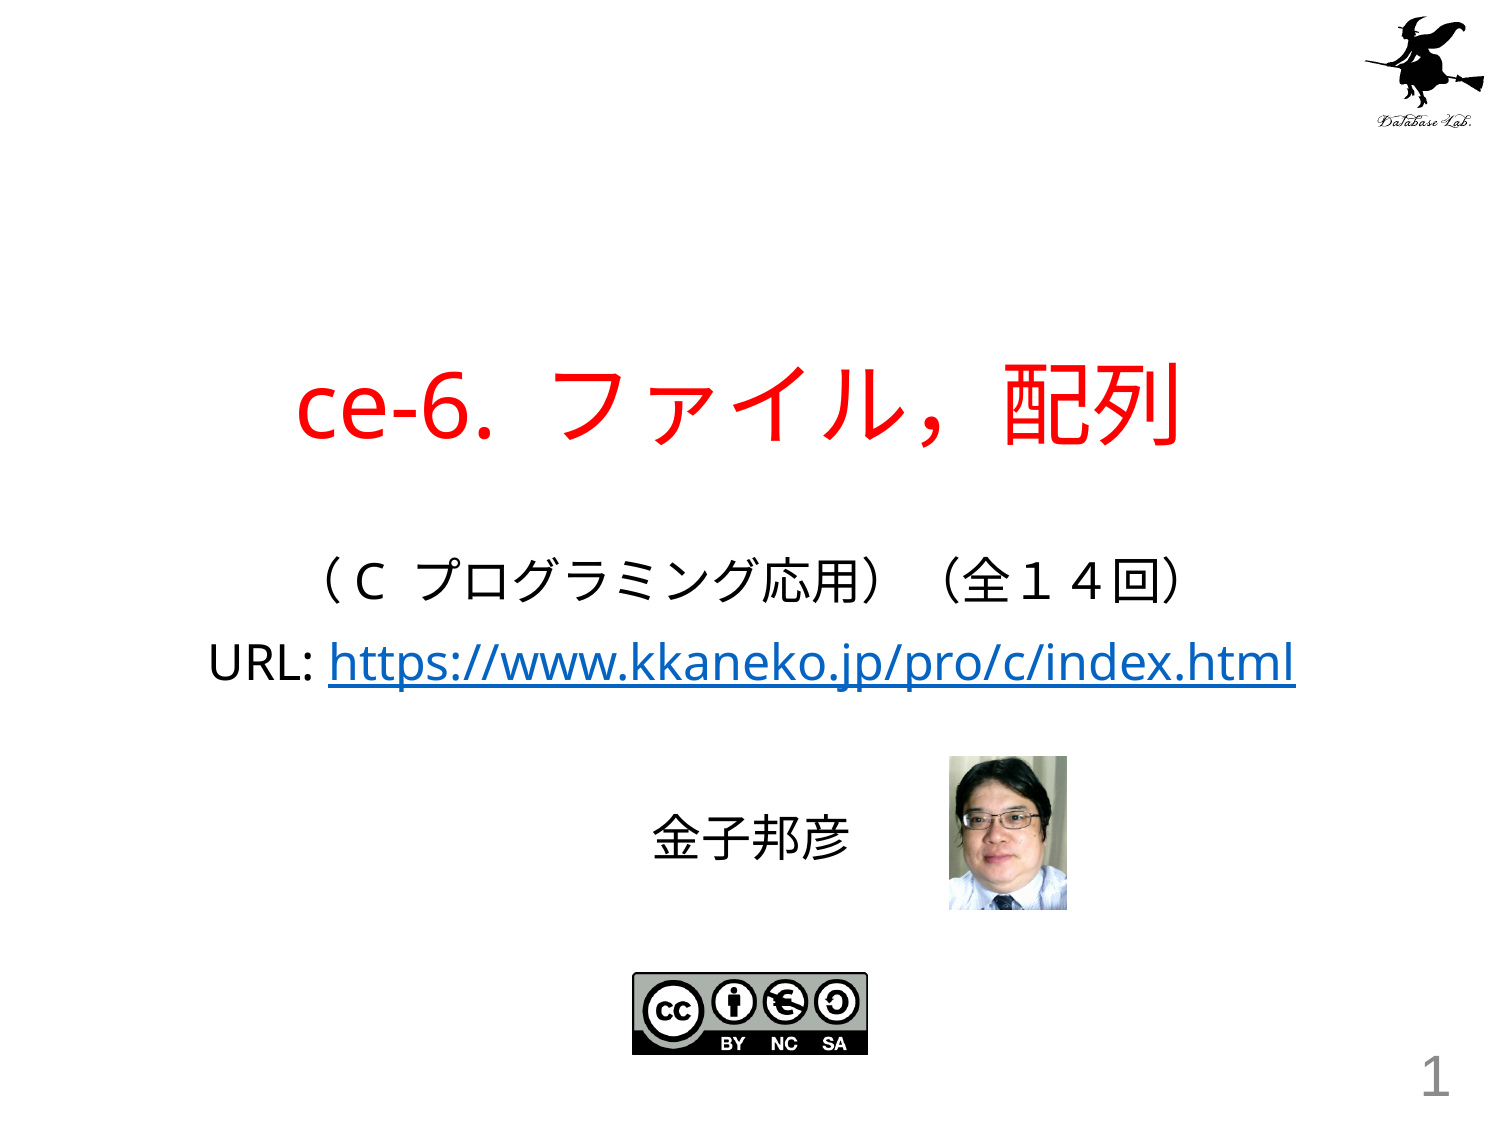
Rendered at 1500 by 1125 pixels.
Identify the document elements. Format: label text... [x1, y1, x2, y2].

subtitle （C プログラミング応用）（全１４回） URL: https://www.kkaneko.jp/pro/c/index.html [73, 541, 1430, 789]
picture [949, 756, 1067, 911]
slide_number 1 [1129, 1042, 1467, 1103]
picture [1362, 14, 1486, 130]
picture [632, 972, 868, 1055]
text_box 金子邦彦 [635, 798, 868, 875]
title ce-6. ファイル，配列 [73, 184, 1427, 541]
